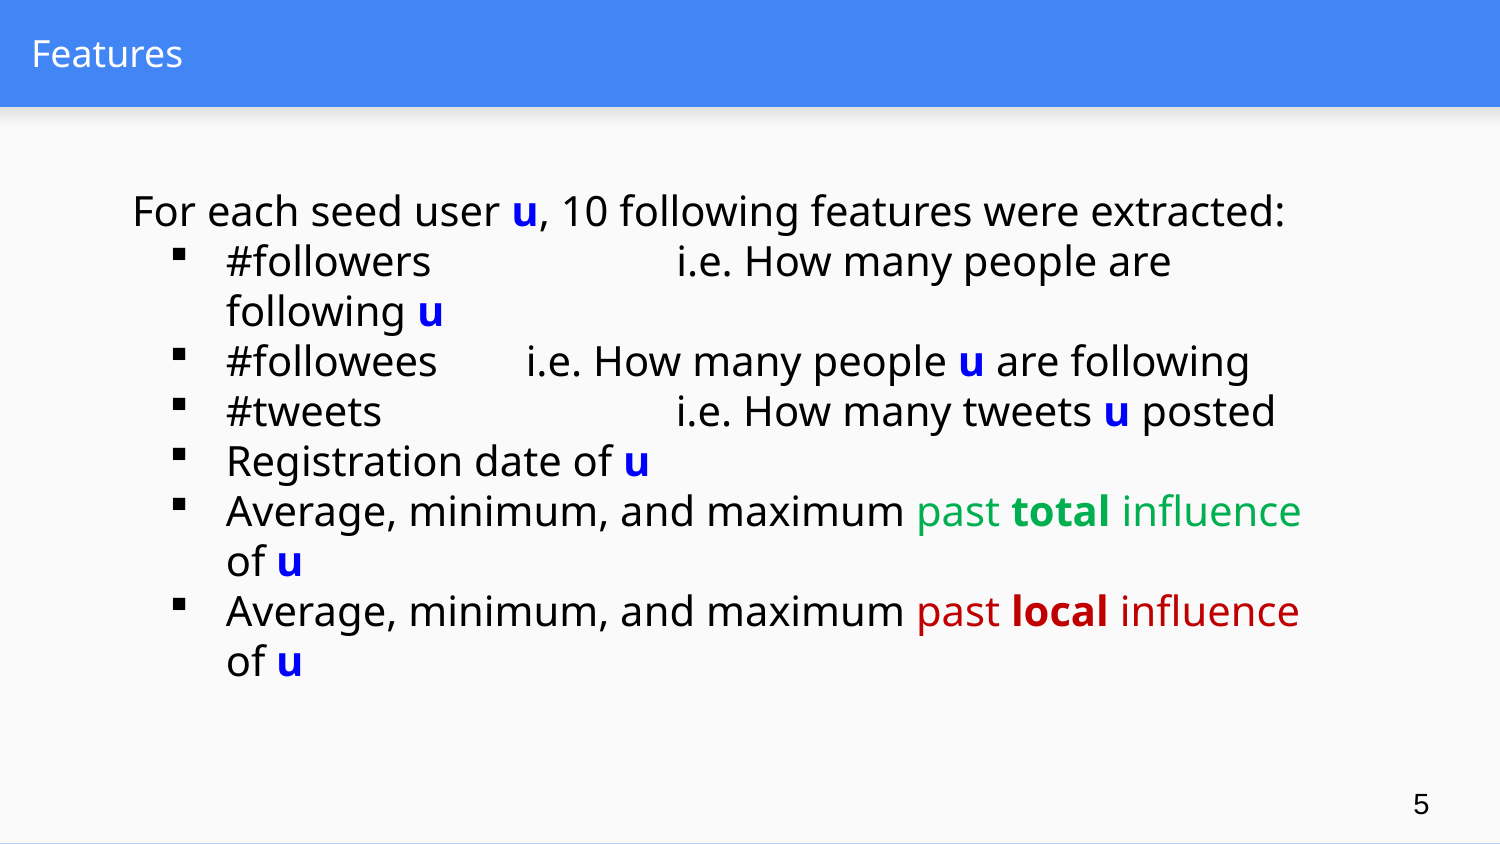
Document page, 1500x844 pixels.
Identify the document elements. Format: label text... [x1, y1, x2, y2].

list For each seed user u, 10 following features were extracted: #followers i.e. How many people are following u #followees i.e. How many people u are following #tweets i.e. How many tweets u posted Registration date of u Average, minimum, and maximum past total influence of u Average, minimum, and maximum past local influence of u [117, 169, 1363, 560]
title Features [16, 2, 1464, 102]
slide_number 5 [1398, 770, 1489, 835]
